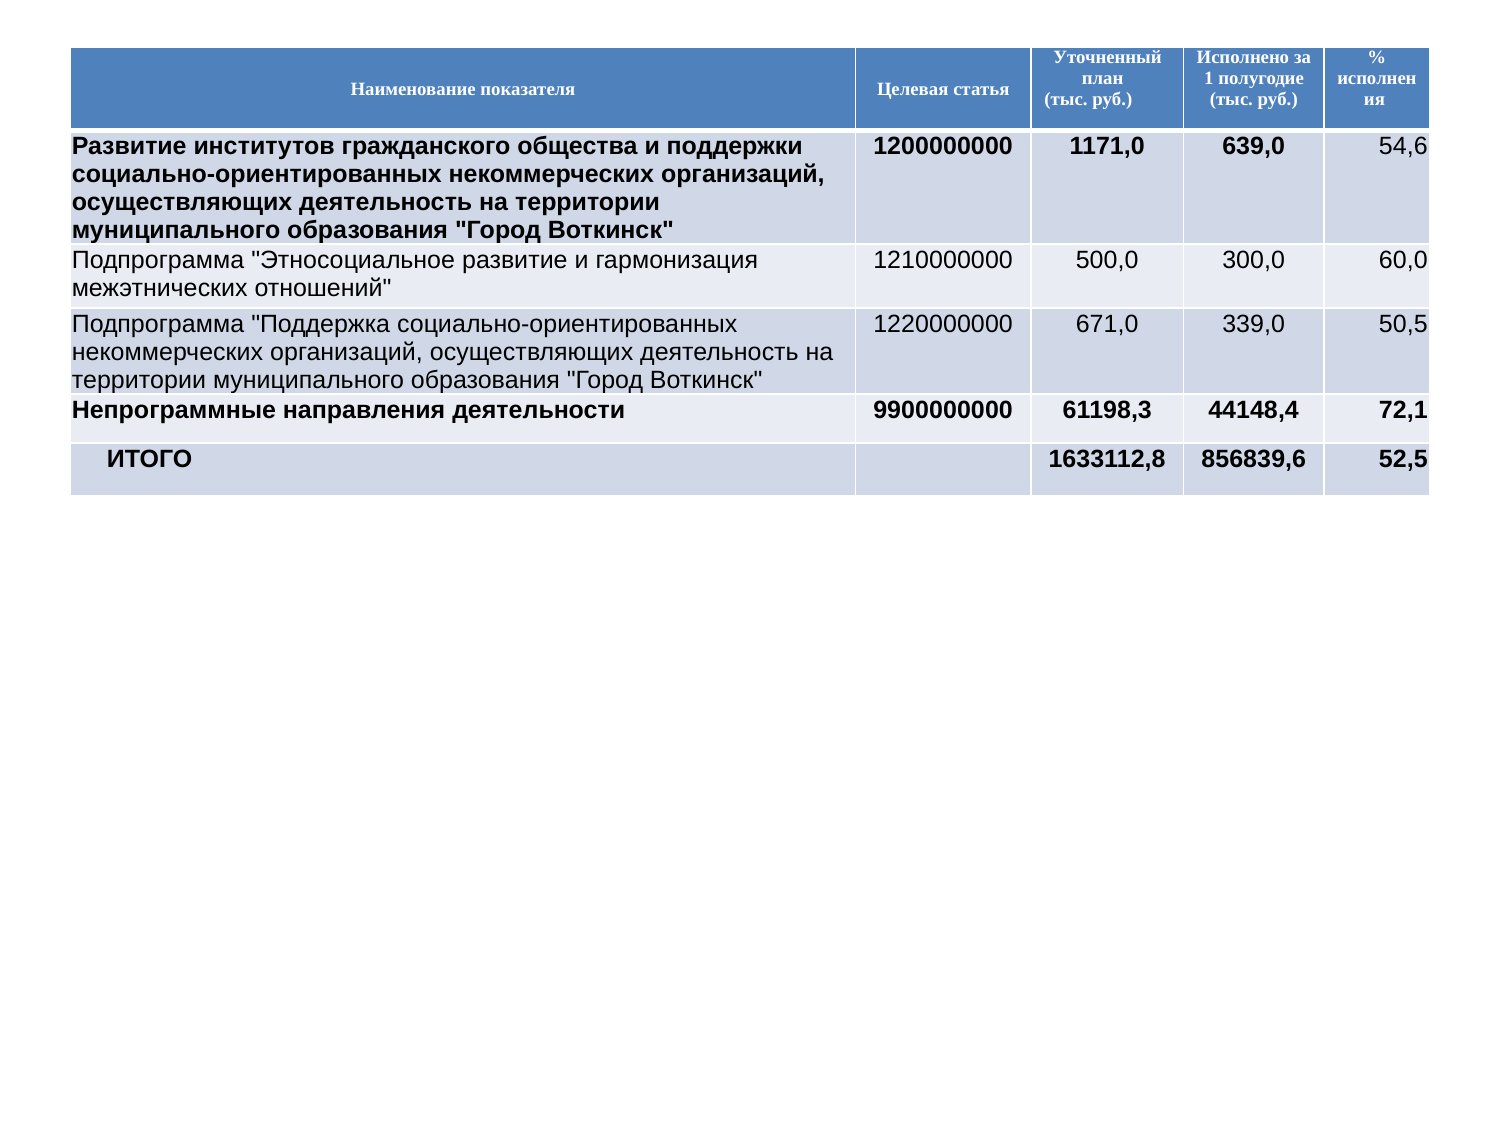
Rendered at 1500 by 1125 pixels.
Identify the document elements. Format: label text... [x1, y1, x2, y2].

table_header Уточненный план (тыс. руб.) [1032, 48, 1183, 128]
table_cell 44148,4 [1184, 395, 1323, 442]
table_header Целевая статья [856, 48, 1030, 128]
table_cell 72,1 [1325, 395, 1429, 442]
table_cell 52,5 [1325, 444, 1429, 495]
table_header Наименование показателя [71, 48, 855, 128]
table_cell 339,0 [1184, 309, 1323, 393]
table_cell [856, 444, 1030, 495]
table_cell 1200000000 [856, 133, 1030, 243]
table_cell Развитие институтов гражданского общества и поддержки социально-ориентированных некоммерческих организаций, осуществляющих деятельность на территории муниципального образования "Город Воткинск" [71, 133, 855, 243]
table_header % исполнения [1325, 48, 1429, 128]
table_cell 1220000000 [856, 309, 1030, 393]
table_cell 50,5 [1325, 309, 1429, 393]
table_cell 1633112,8 [1032, 444, 1183, 495]
table_cell 1210000000 [856, 245, 1030, 307]
table_cell 639,0 [1184, 133, 1323, 243]
table_cell 856839,6 [1184, 444, 1323, 495]
table_cell Подпрограмма "Поддержка социально-ориентированных некоммерческих организаций, осуществляющих деятельность на территории муниципального образования "Город Воткинск" [71, 309, 855, 393]
table_cell 300,0 [1184, 245, 1323, 307]
table_cell 60,0 [1325, 245, 1429, 307]
table_cell 671,0 [1032, 309, 1183, 393]
table_cell 500,0 [1032, 245, 1183, 307]
table_header Исполнено за 1 полугодие (тыс. руб.) [1184, 48, 1323, 128]
table_cell Непрограммные направления деятельности [71, 395, 855, 442]
table_cell 54,6 [1325, 133, 1429, 243]
table_cell 61198,3 [1032, 395, 1183, 442]
table_cell Подпрограмма "Этносоциальное развитие и гармонизация межэтнических отношений" [71, 245, 855, 307]
table_cell 9900000000 [856, 395, 1030, 442]
table_cell 1171,0 [1032, 133, 1183, 243]
table_cell ИТОГО [71, 444, 855, 495]
